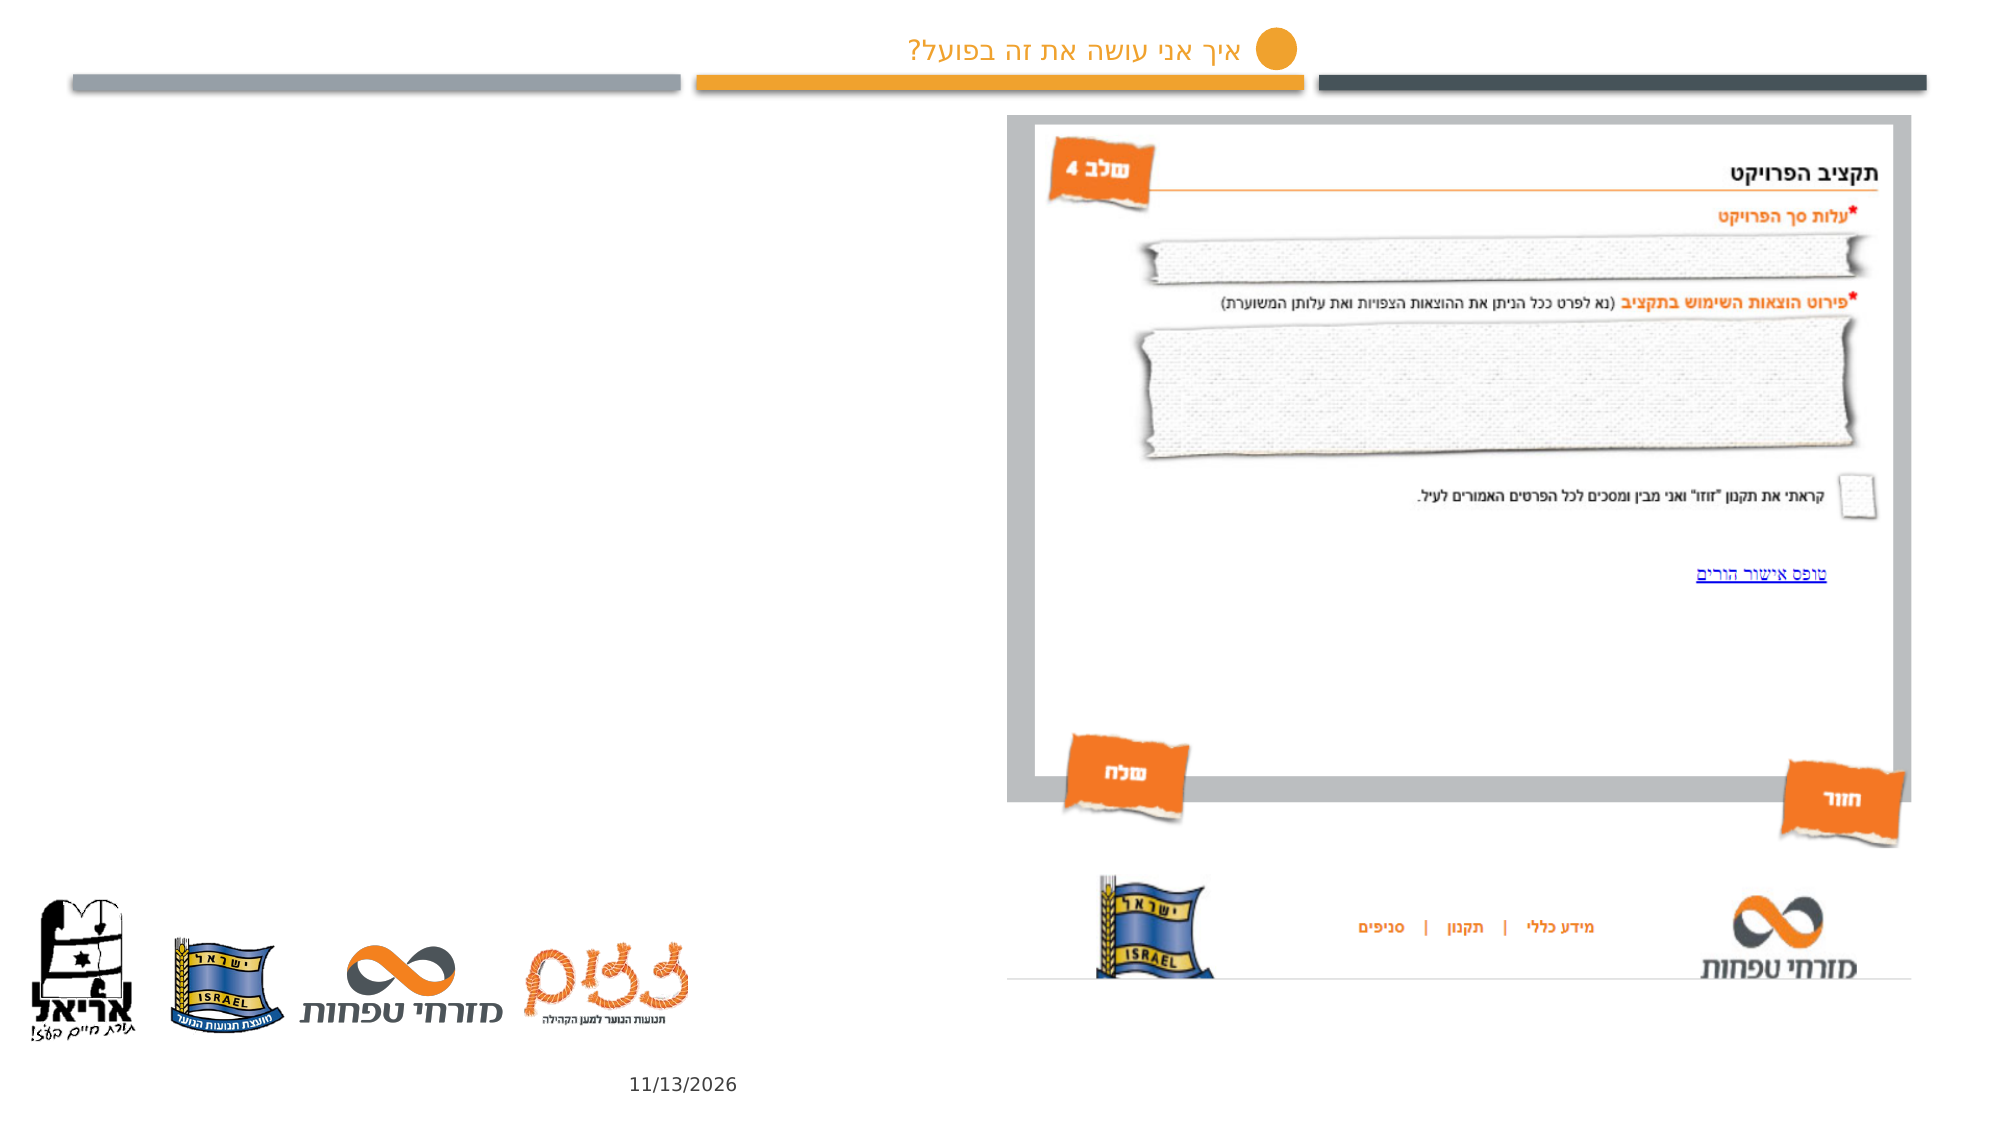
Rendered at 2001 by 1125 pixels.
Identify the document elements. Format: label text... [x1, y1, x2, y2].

picture [515, 914, 698, 1053]
text_box איך אני עושה את זה בפועל? [834, 21, 1258, 99]
text_box [1255, 27, 1298, 71]
picture [0, 894, 287, 1045]
picture [1006, 114, 1912, 1010]
picture [298, 945, 503, 1024]
slide_number י"ז/שבט/תשפ"ג [285, 1053, 753, 1114]
